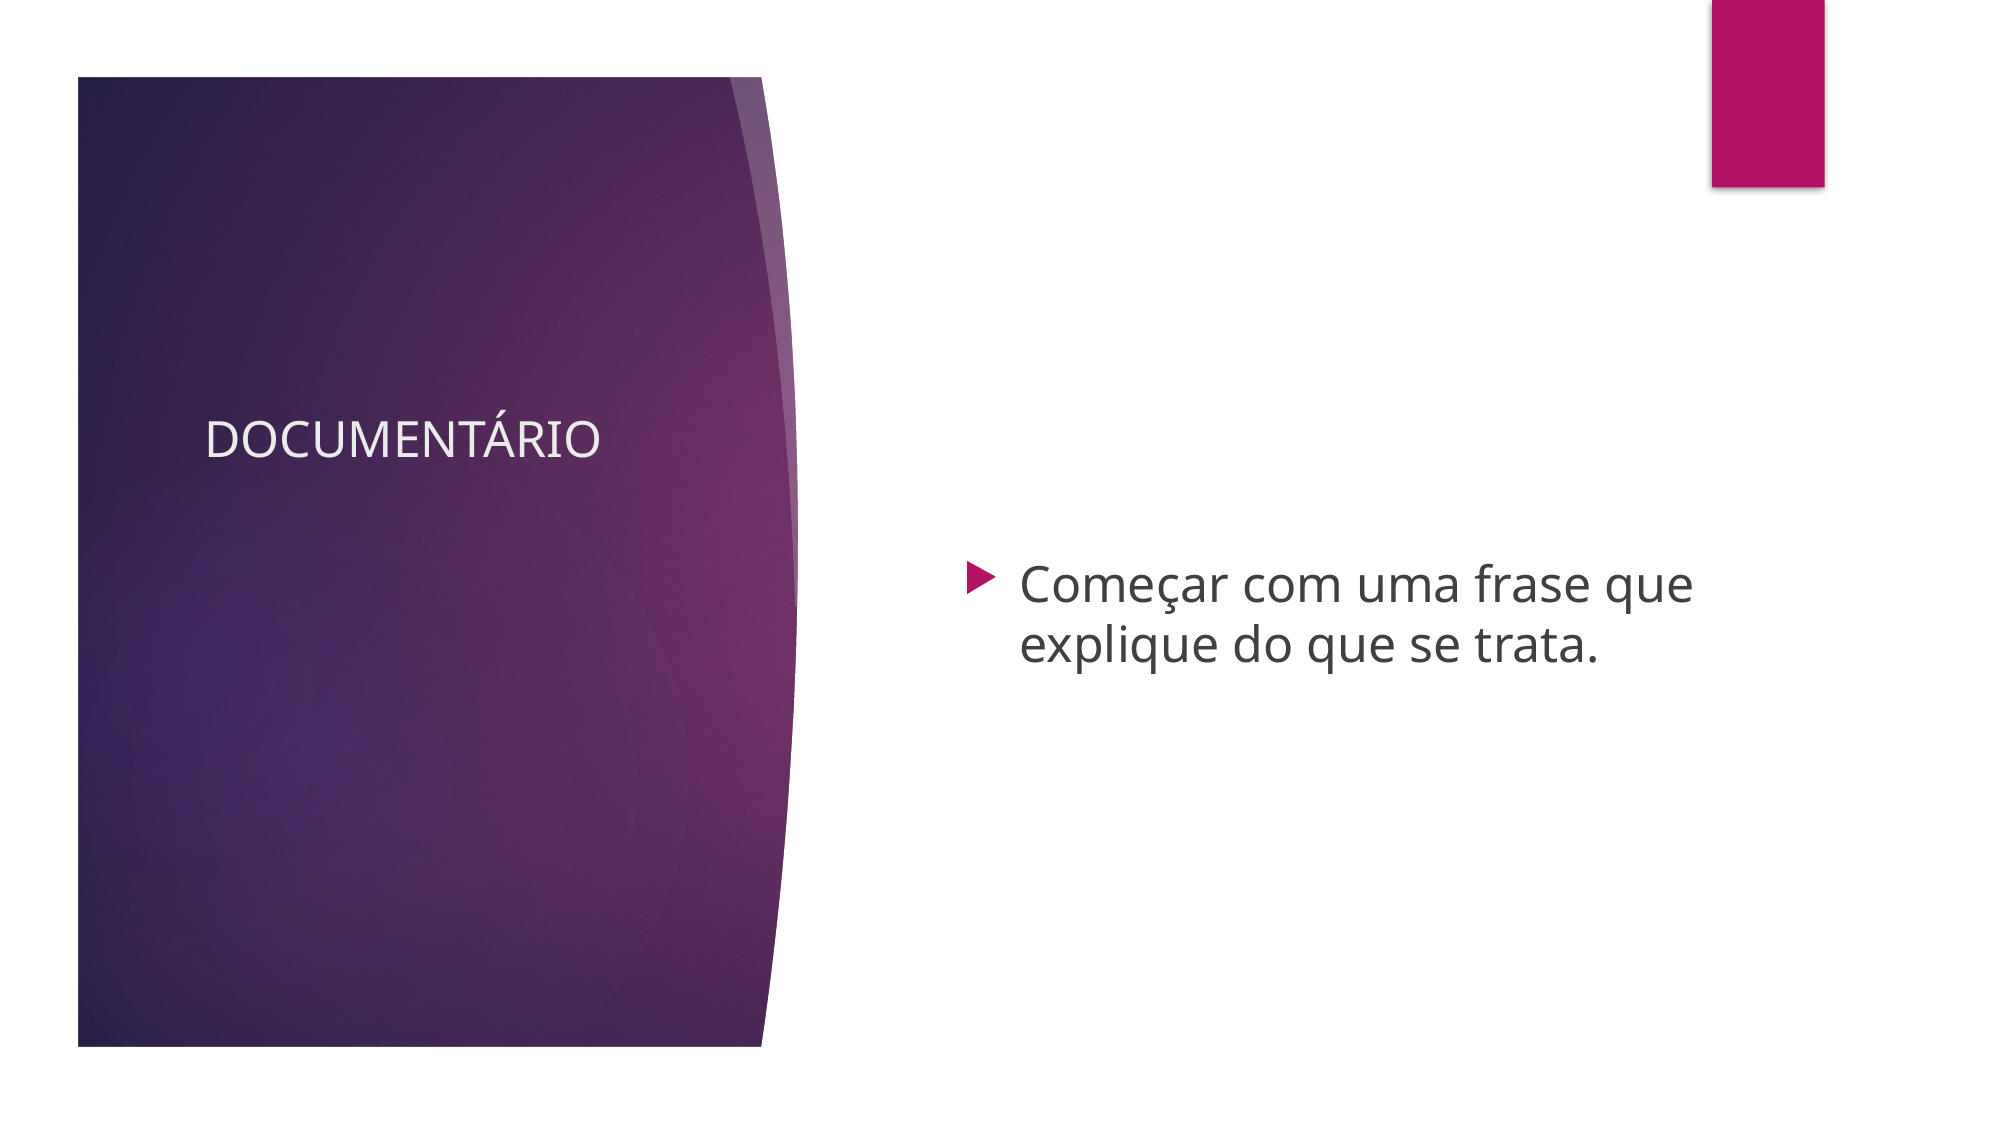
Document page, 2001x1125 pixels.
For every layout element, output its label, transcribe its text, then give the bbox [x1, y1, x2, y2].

title DOCUMENTÁRIO [189, 212, 648, 475]
list Começar com uma frase que explique do que se trata. [948, 237, 1800, 988]
